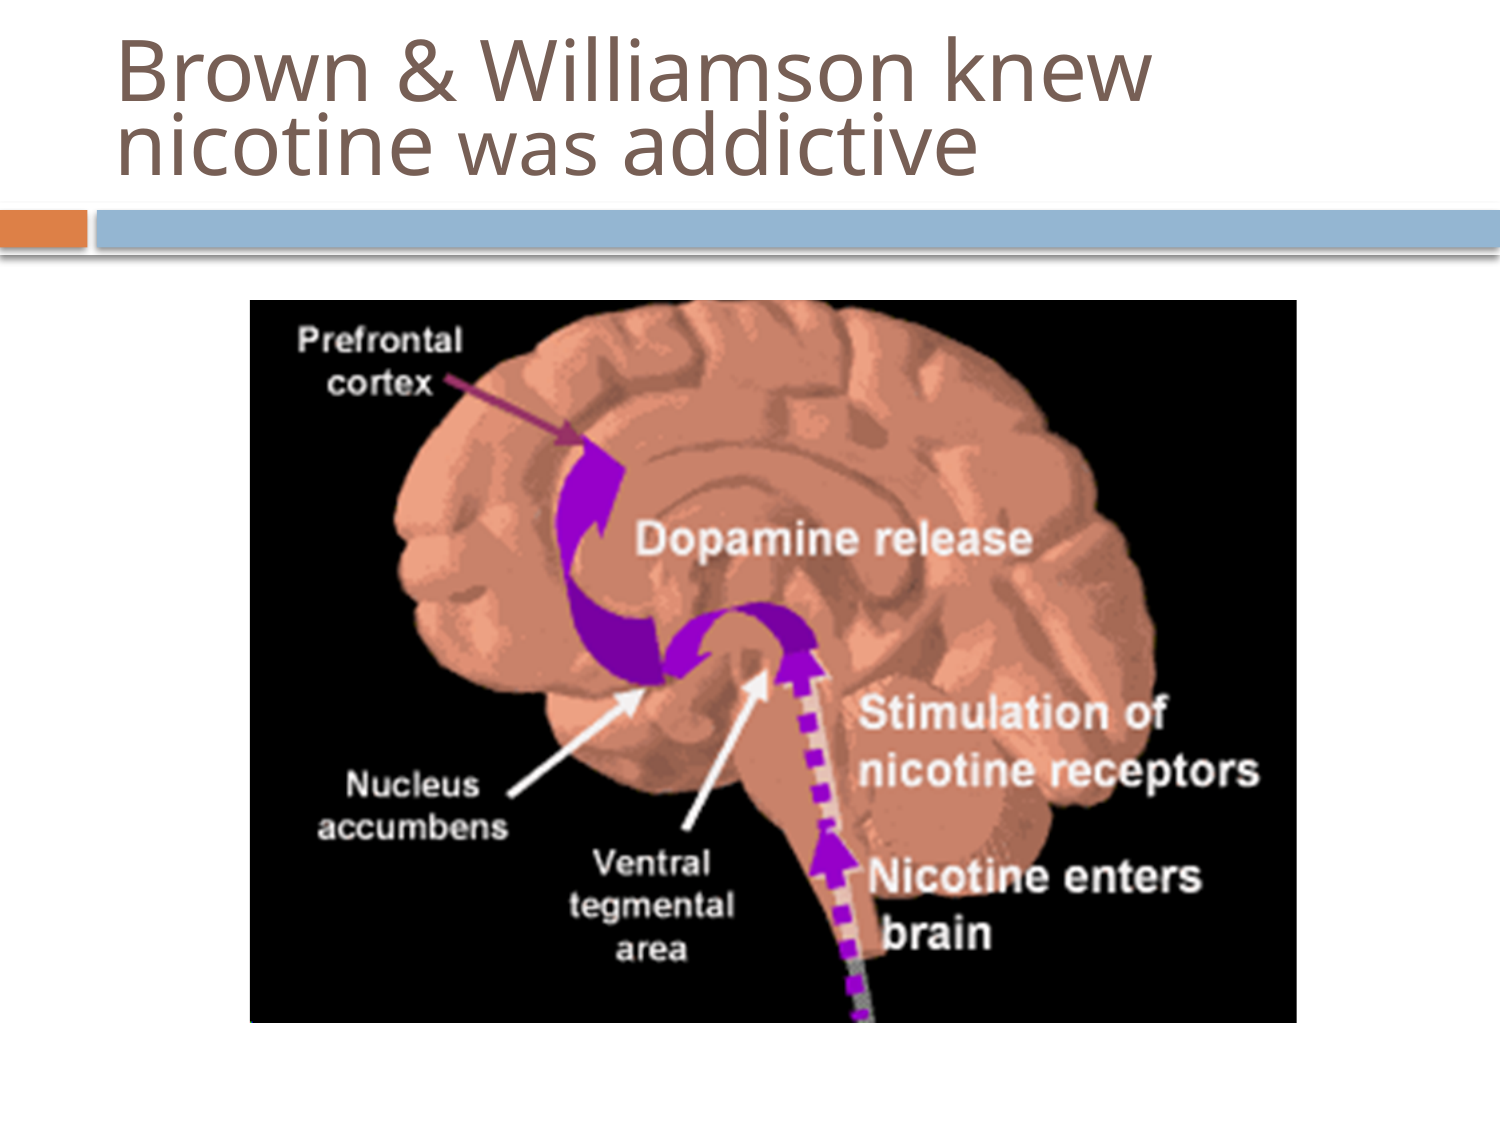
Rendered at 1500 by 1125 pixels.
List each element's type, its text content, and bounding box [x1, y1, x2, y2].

picture [249, 299, 1297, 1023]
title Brown & Williamson knew nicotine was addictive [99, 37, 1438, 200]
